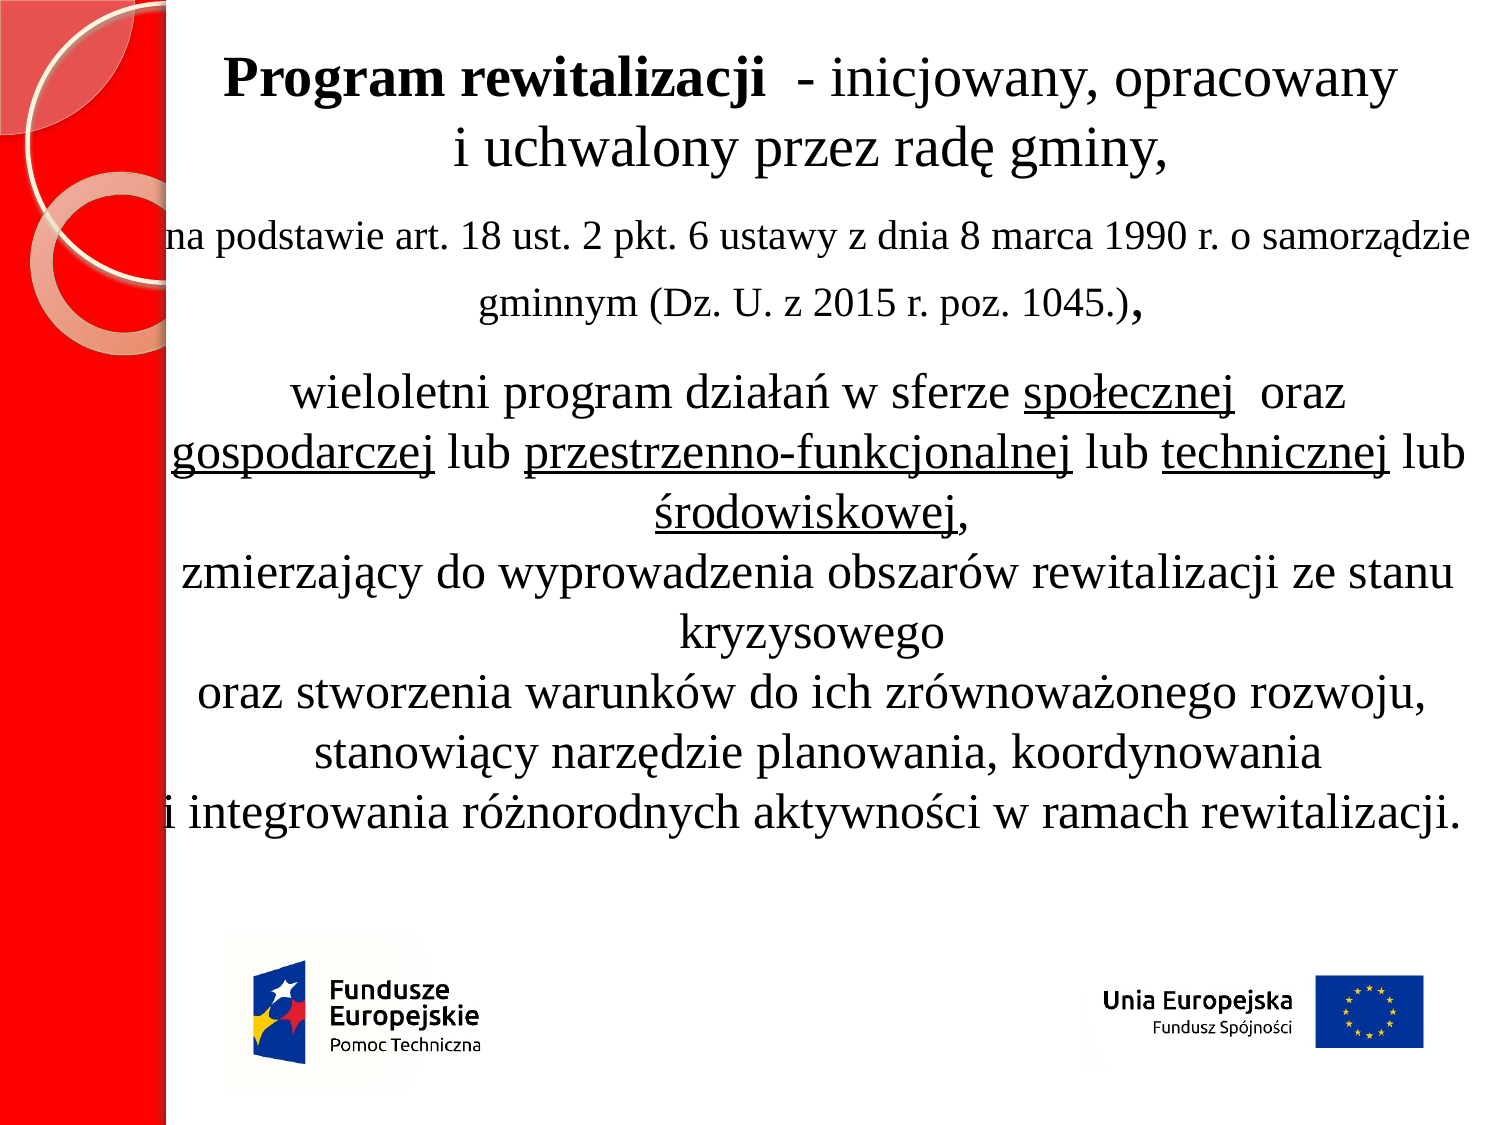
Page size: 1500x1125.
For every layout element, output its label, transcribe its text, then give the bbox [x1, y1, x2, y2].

list Program rewitalizacji - inicjowany, opracowany i uchwalony przez radę gminy, na podstawie art. 18 ust. 2 pkt. 6 ustawy z dnia 8 marca 1990 r. o samorządzie gminnym (Dz. U. z 2015 r. poz. 1045.), wieloletni program działań w sferze społecznej oraz gospodarczej lub przestrzenno-funkcjonalnej lub technicznej lub środowiskowej, zmierzający do wyprowadzenia obszarów rewitalizacji ze stanu kryzysowego oraz stworzenia warunków do ich zrównoważonego rozwoju, stanowiący narzędzie planowania, koordynowania i integrowania różnorodnych aktywności w ramach rewitalizacji. [123, 30, 1500, 1125]
picture [1080, 951, 1448, 1072]
picture [227, 933, 506, 1090]
